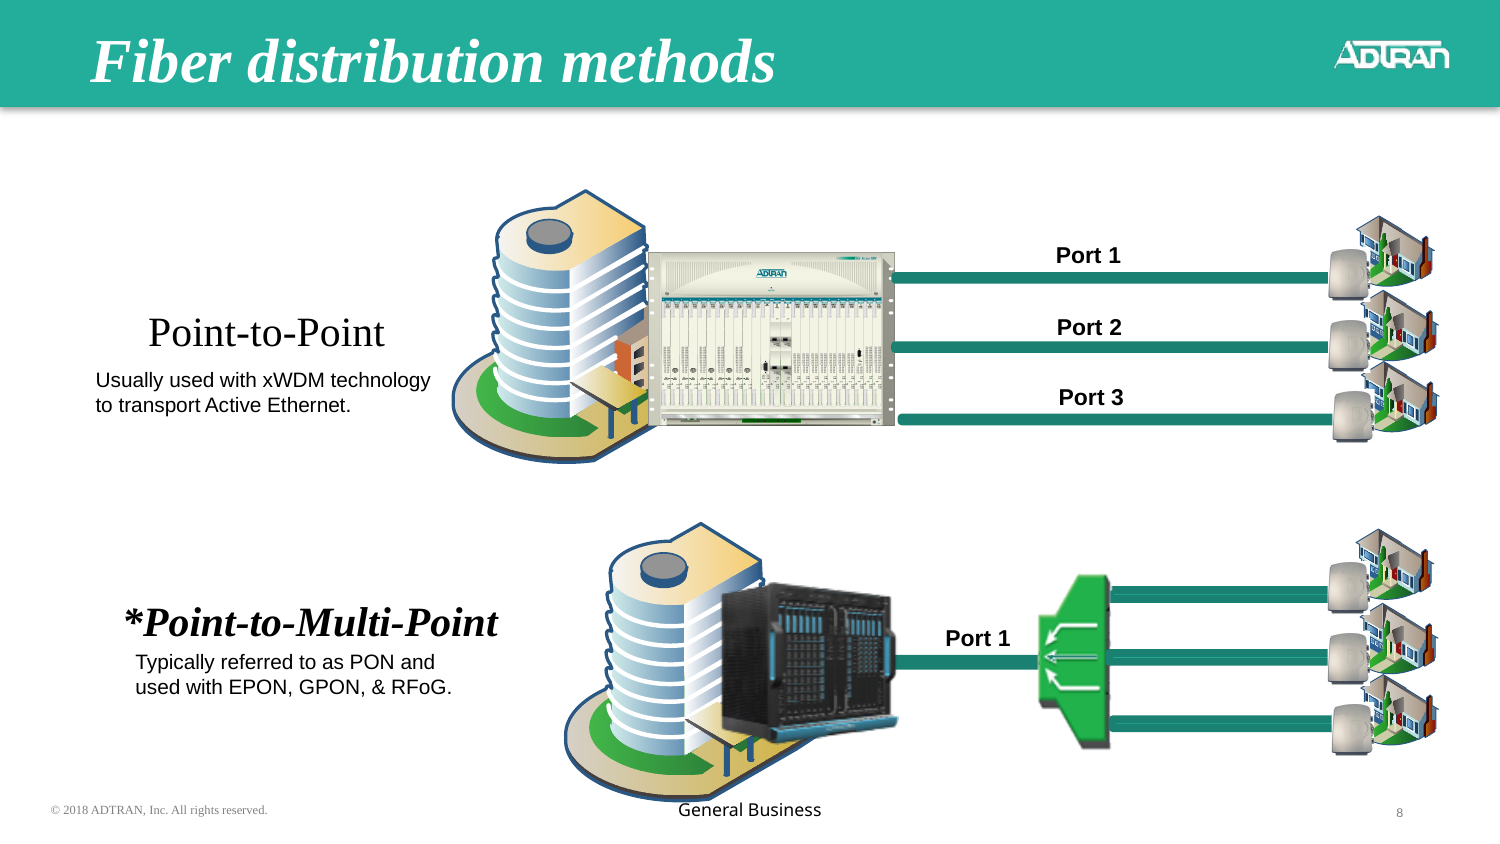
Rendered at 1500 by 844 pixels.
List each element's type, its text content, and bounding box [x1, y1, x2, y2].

picture [1425, 20, 1472, 88]
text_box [98, 512, 1441, 810]
text_box Usually used with xWDM technology to transport Active Ethernet. [80, 359, 126, 424]
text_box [132, 179, 1442, 471]
title Fiber distribution methods [75, 7, 1425, 107]
